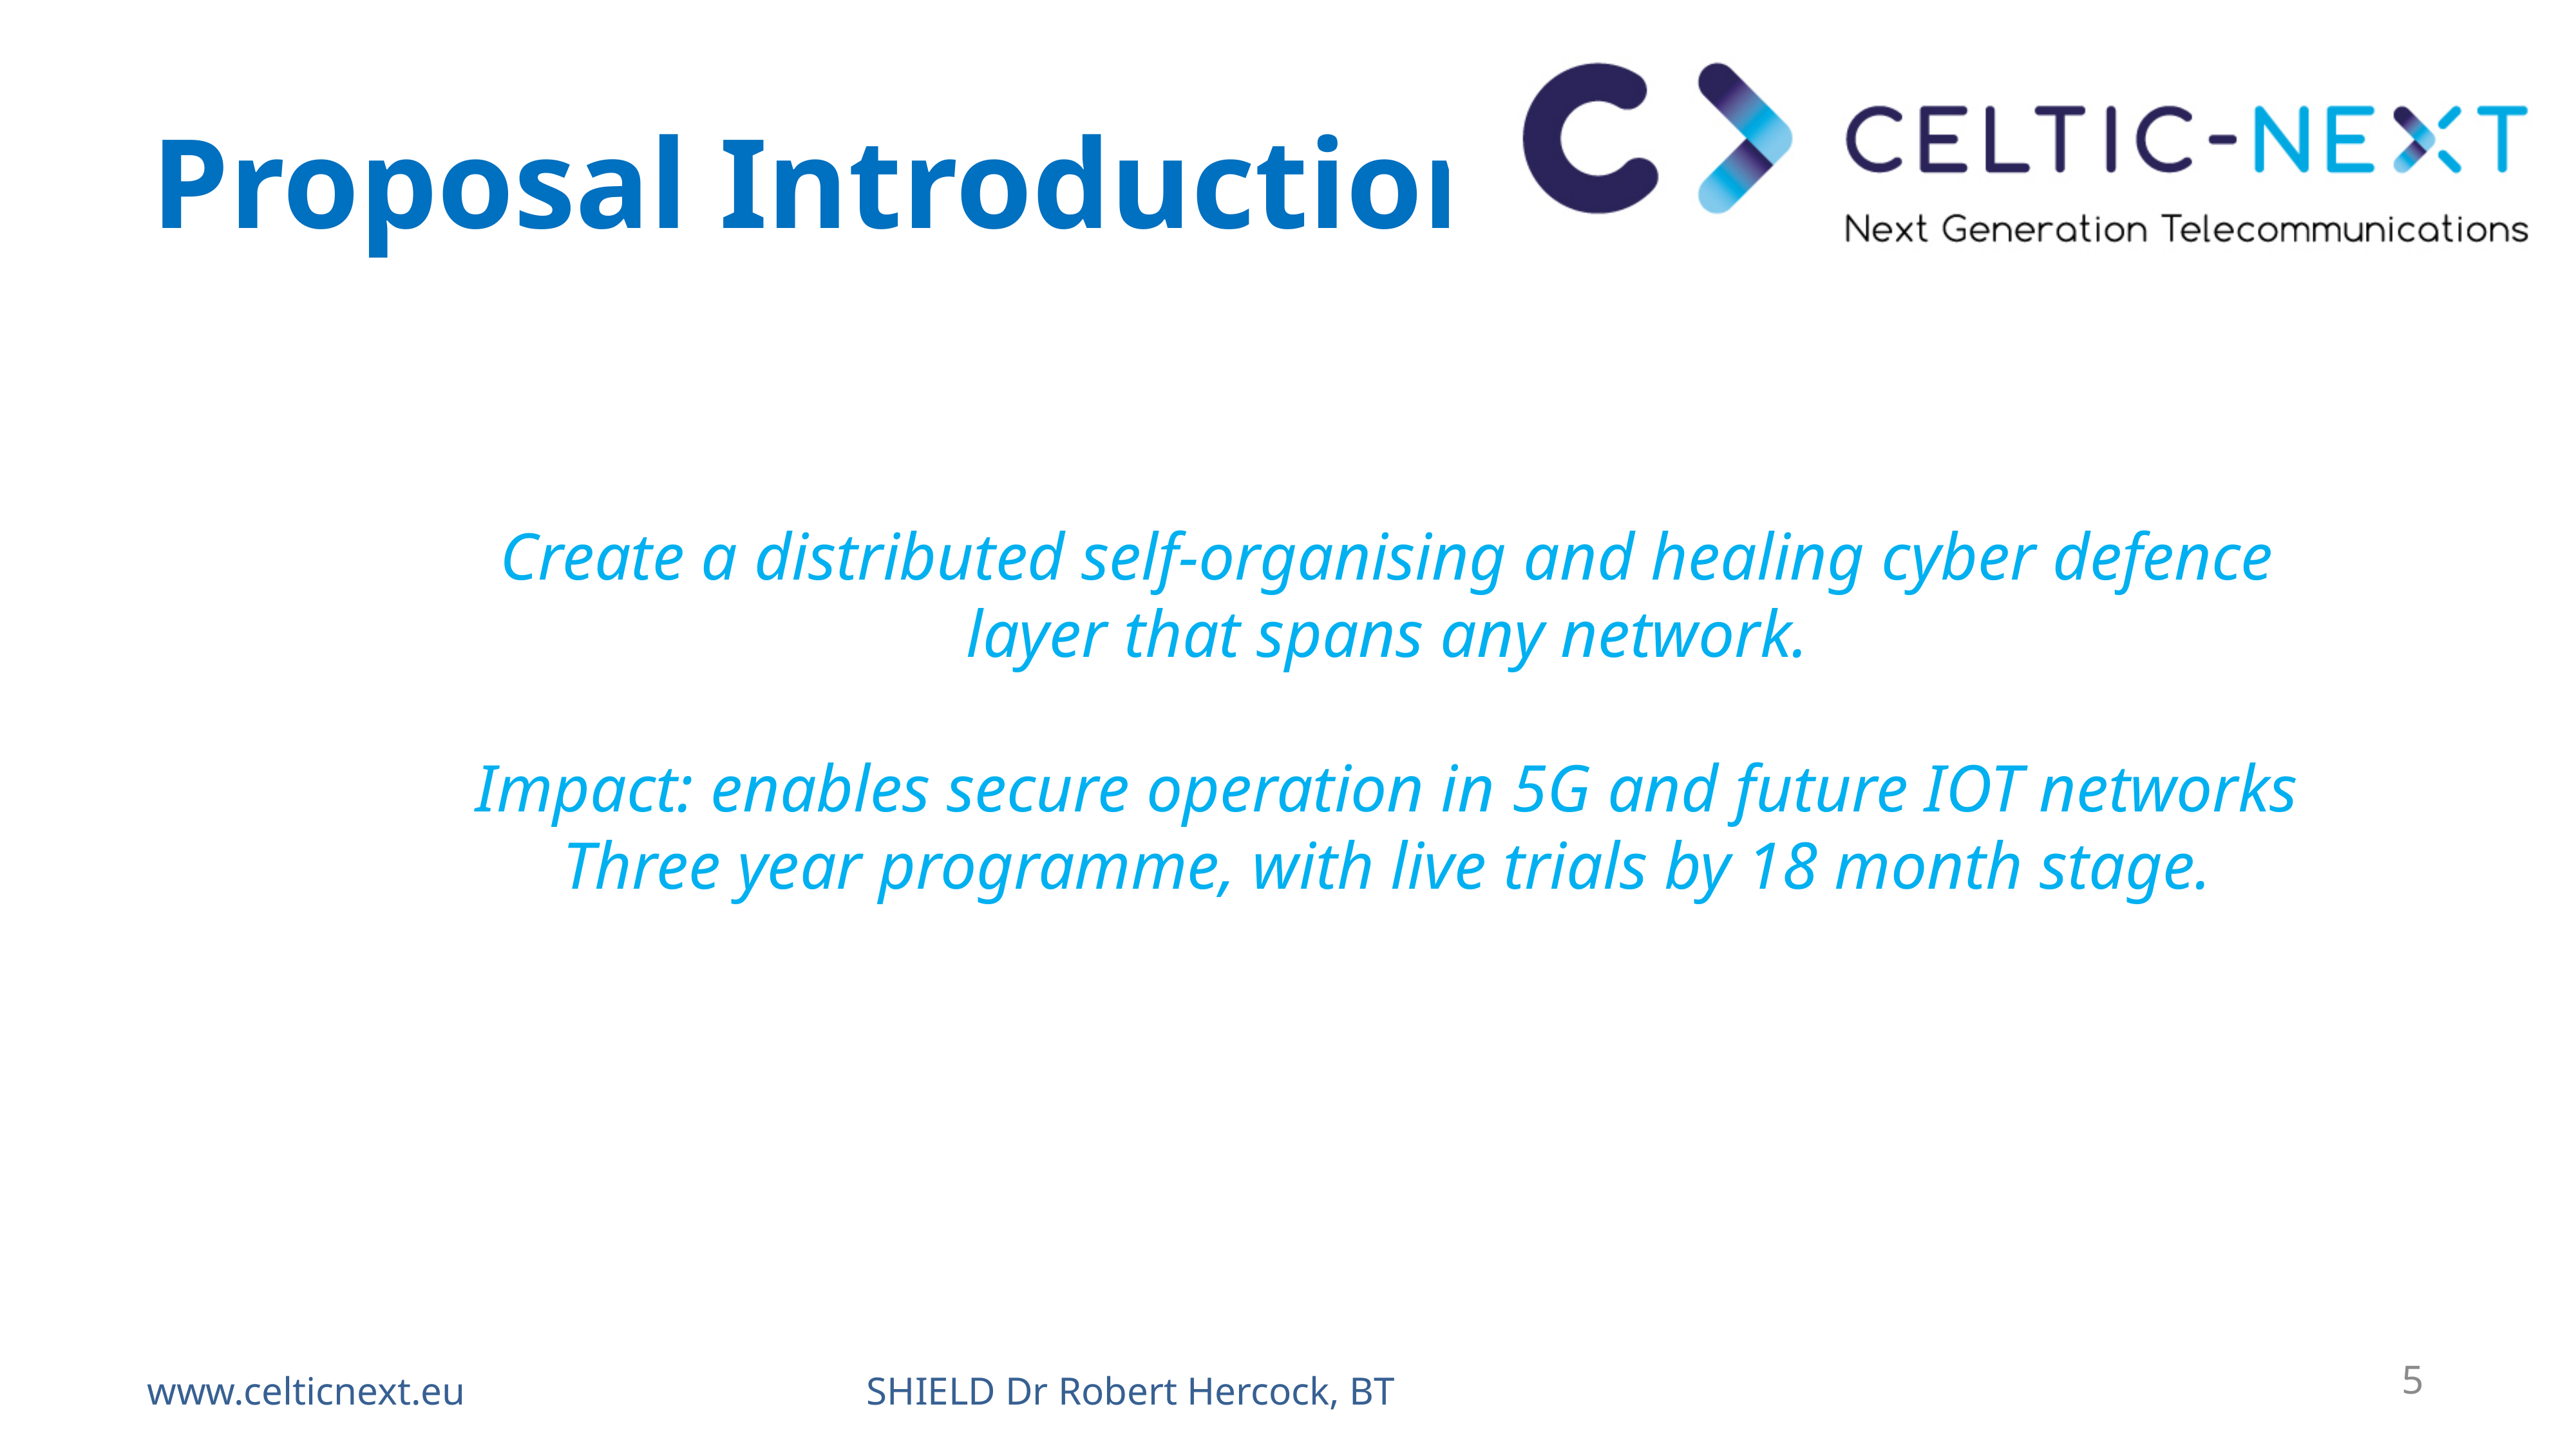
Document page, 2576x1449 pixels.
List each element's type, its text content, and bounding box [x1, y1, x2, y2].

title Proposal Introduction (2) [129, 58, 1446, 300]
picture [1448, 1, 2576, 316]
text_box Create a distributed self-organising and healing cyber defence layer that spans any network. Impact: enables secure operation in 5G and future IOT networks Three year programme, with live trials by 18 month stage. [434, 504, 2342, 990]
slide_number 5 [1846, 1343, 2447, 1421]
text_box www.celticnext.eu SHIELD Dr Robert Hercock, BT [124, 1356, 2293, 1425]
